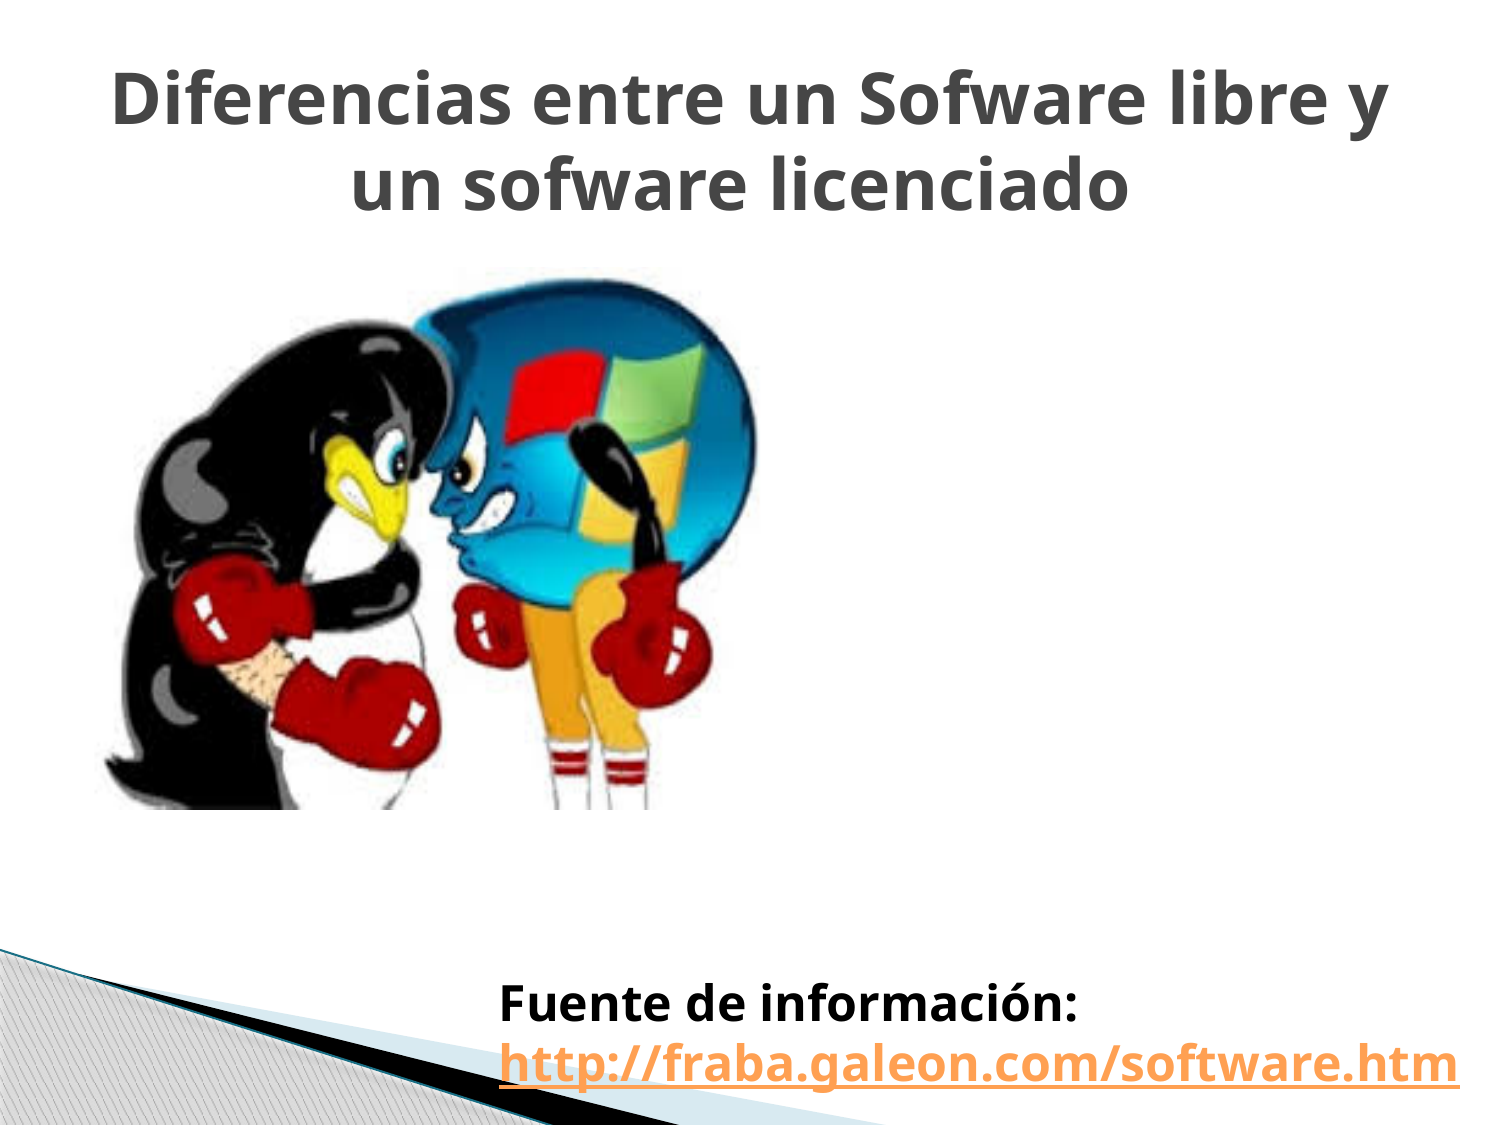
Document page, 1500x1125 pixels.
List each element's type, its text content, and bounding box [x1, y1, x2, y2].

title Diferencias entre un Sofware libre y un sofware licenciado [75, 45, 1425, 233]
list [76, 266, 787, 810]
text_box Fuente de información: http://fraba.galeon.com/software.htm [484, 964, 1500, 1107]
